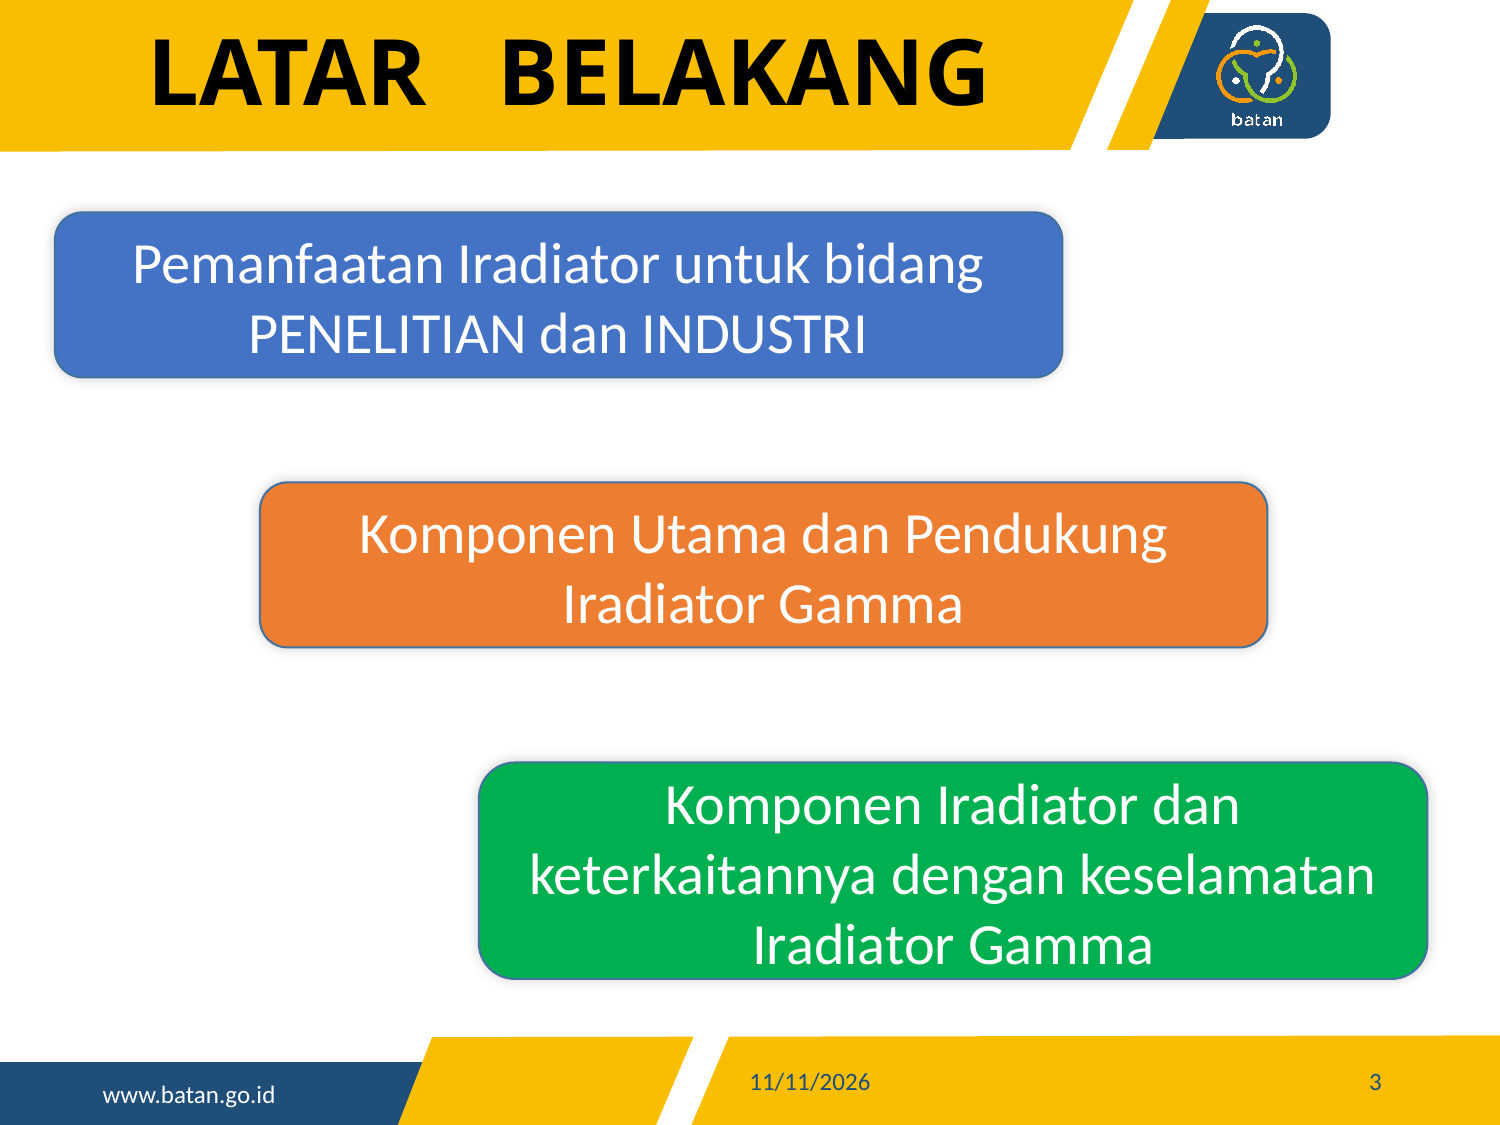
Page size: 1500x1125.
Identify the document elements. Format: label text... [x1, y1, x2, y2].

footer 15/07/2021 [734, 1050, 1099, 1111]
slide_number 3 [1301, 1050, 1397, 1111]
title LATAR BELAKANG [103, 13, 1037, 139]
text_box Komponen Utama dan Pendukung Iradiator Gamma [258, 481, 1269, 649]
text_box Pemanfaatan Iradiator untuk bidang PENELITIAN dan INDUSTRI [53, 211, 1064, 379]
text_box Komponen Iradiator dan keterkaitannya dengan keselamatan Iradiator Gamma [477, 761, 1429, 980]
picture [1216, 25, 1297, 126]
